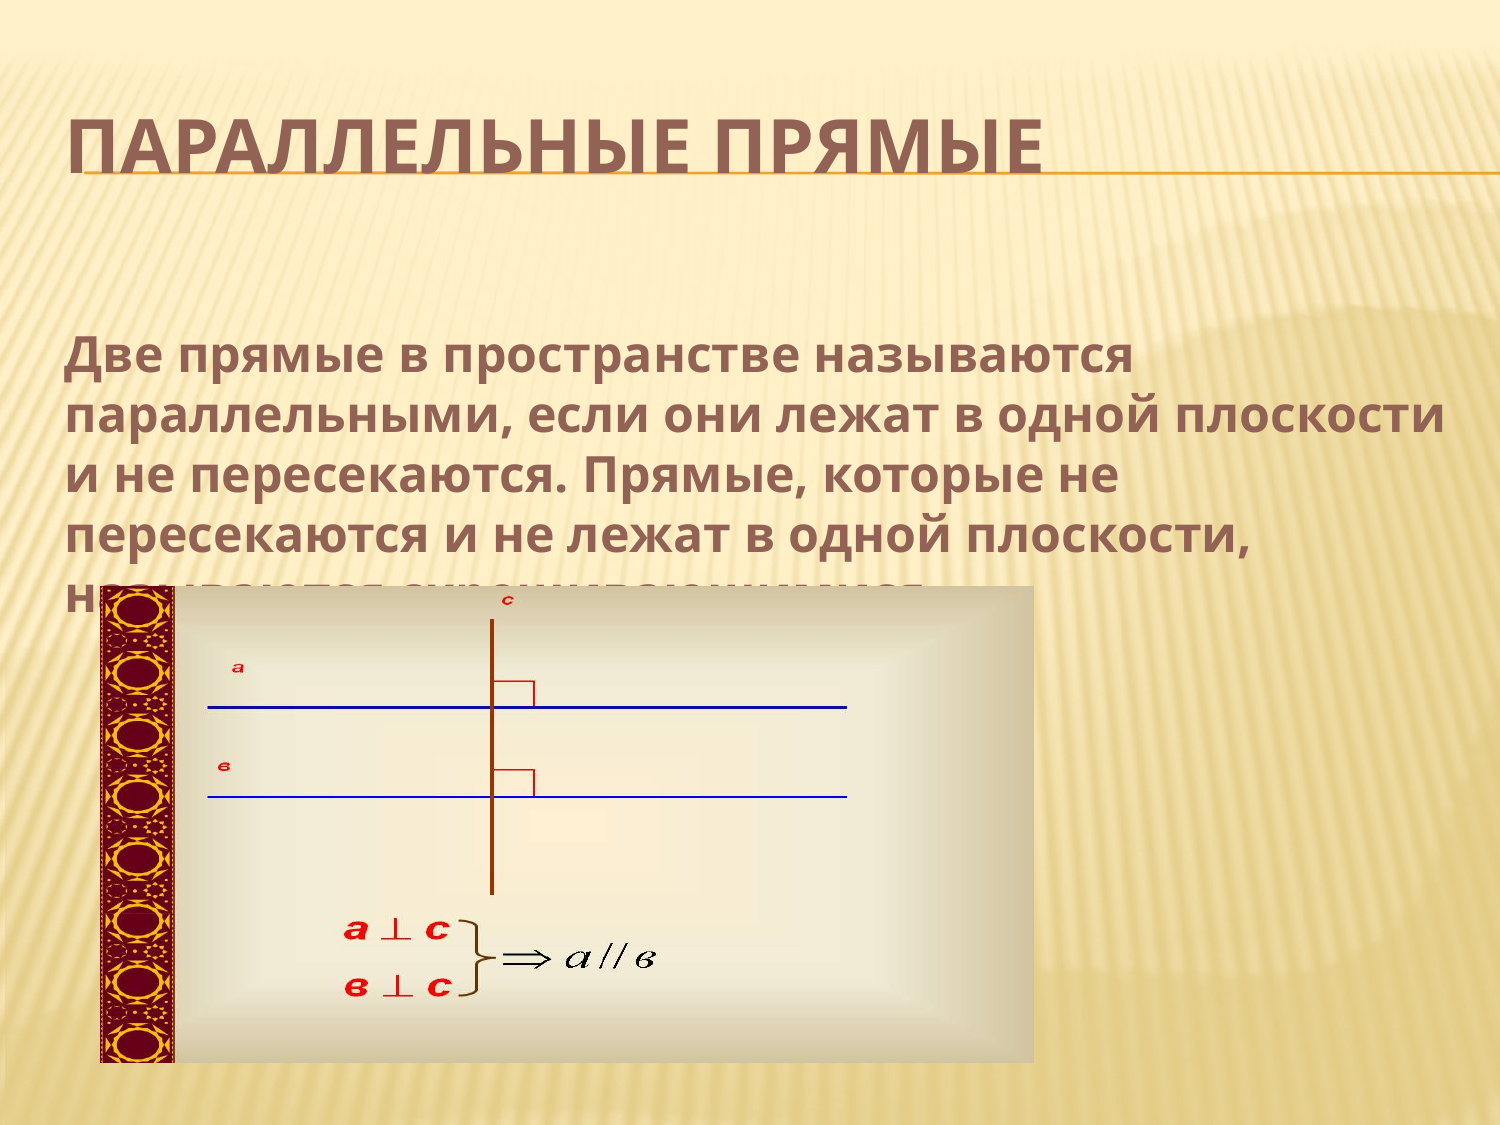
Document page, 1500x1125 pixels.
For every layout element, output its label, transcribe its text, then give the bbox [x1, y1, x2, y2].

list Две прямые в пространстве называются параллельными, если они лежат в одной плоскости и не пересекаются. Прямые, которые не пересекаются и не лежат в одной плоскости, называются скрещивающимися. [50, 254, 1475, 998]
title Параллельные прямые [50, 75, 1475, 213]
picture [99, 585, 1034, 1064]
